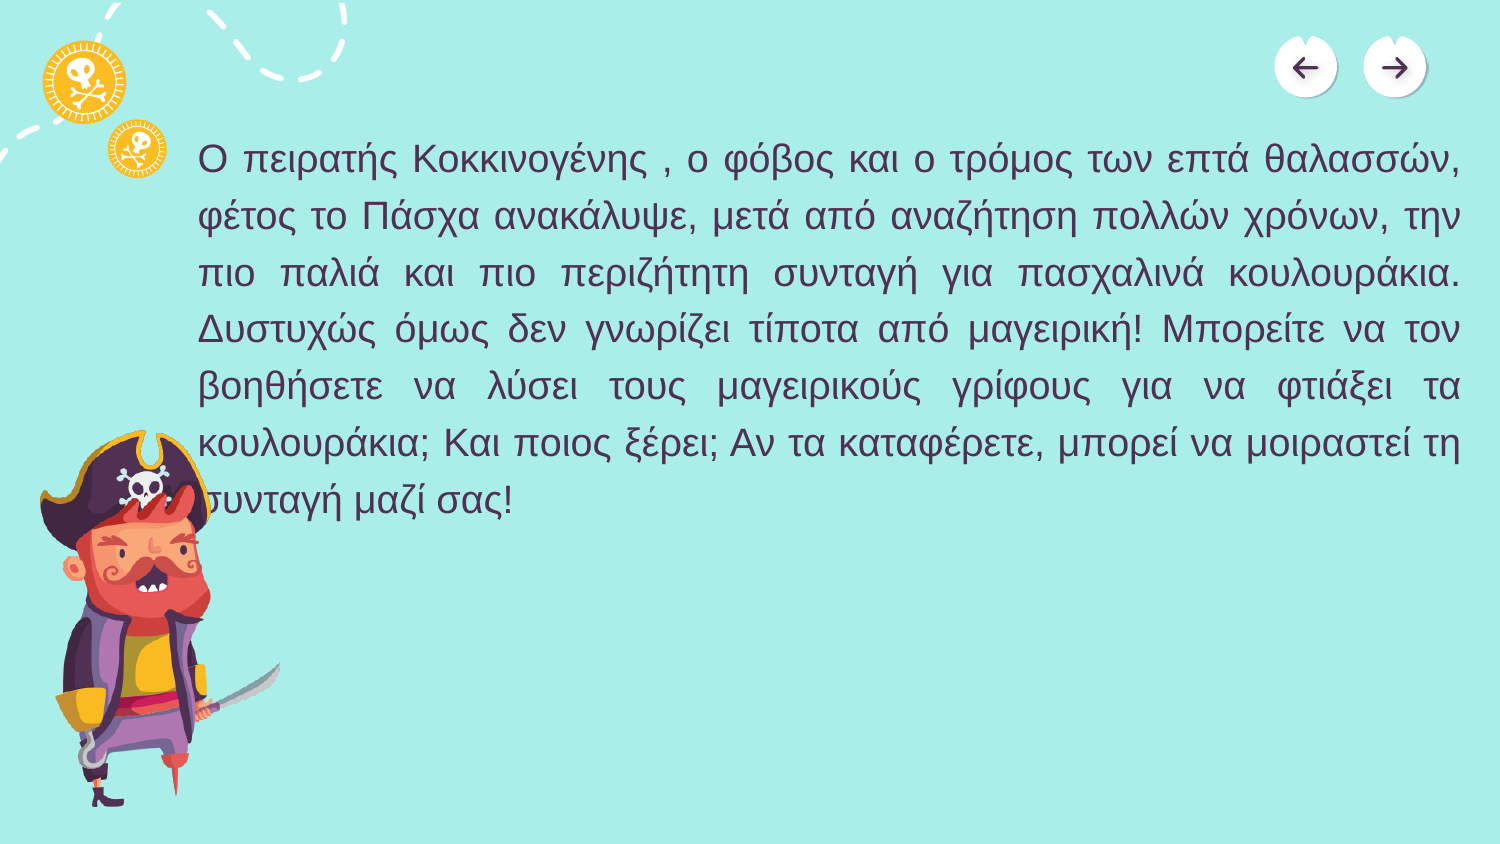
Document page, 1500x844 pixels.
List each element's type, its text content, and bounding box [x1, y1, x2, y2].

list Ο πειρατής Κοκκινογένης , ο φόβος και ο τρόμος των επτά θαλασσών, φέτος το Πάσχα ανακάλυψε, μετά από αναζήτηση πολλών χρόνων, την πιο παλιά και πιο περιζήτητη συνταγή για πασχαλινά κουλουράκια. Δυστυχώς όμως δεν γνωρίζει τίποτα από μαγειρική! Μπορείτε να τον βοηθήσετε να λύσει τους μαγειρικούς γρίφους για να φτιάξει τα κουλουράκια; Και ποιος ξέρει; Αν τα καταφέρετε, μπορεί να μοιραστεί τη συνταγή μαζί σας! [182, 108, 1478, 687]
picture [40, 430, 280, 807]
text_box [1363, 34, 1429, 100]
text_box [42, 40, 127, 125]
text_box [107, 119, 167, 179]
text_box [1272, 34, 1338, 100]
